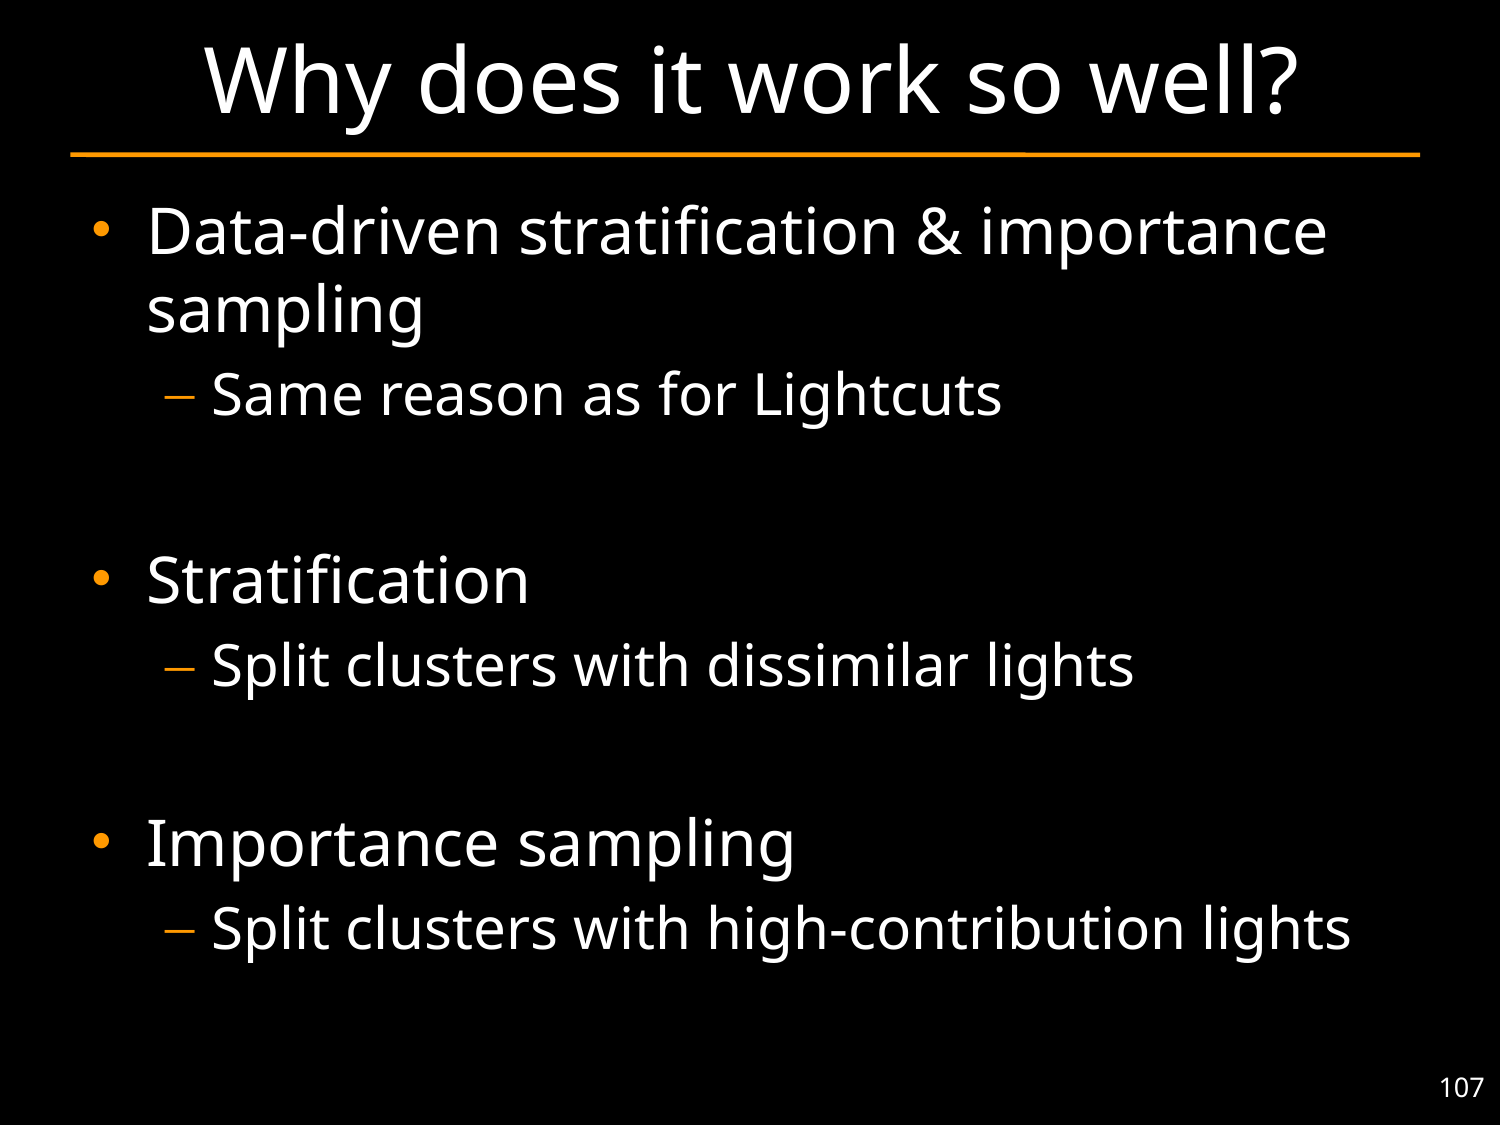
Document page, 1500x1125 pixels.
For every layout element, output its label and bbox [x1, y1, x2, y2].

title [84, 13, 1421, 155]
list [74, 182, 1426, 1006]
slide_number [1149, 1062, 1500, 1125]
